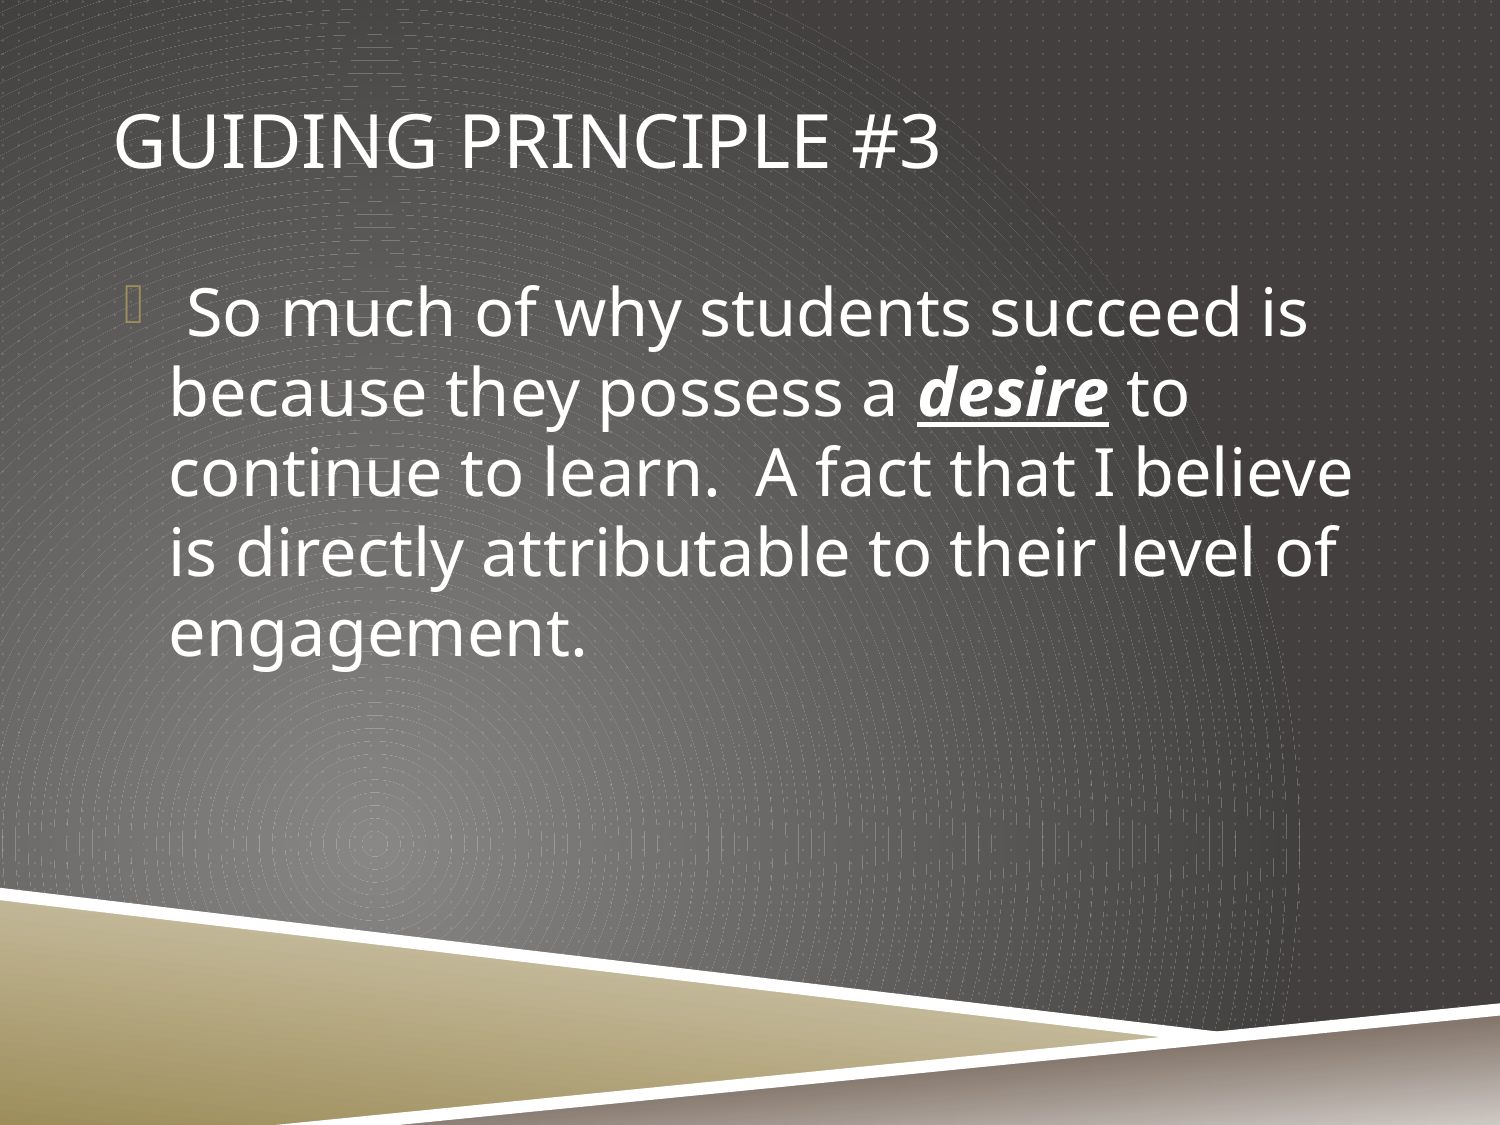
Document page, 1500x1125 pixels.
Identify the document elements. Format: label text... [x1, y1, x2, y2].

list So much of why students succeed is because they possess a desire to continue to learn. A fact that I believe is directly attributable to their level of engagement. [112, 262, 1388, 875]
title Guiding Principle #3 [112, 45, 1388, 233]
